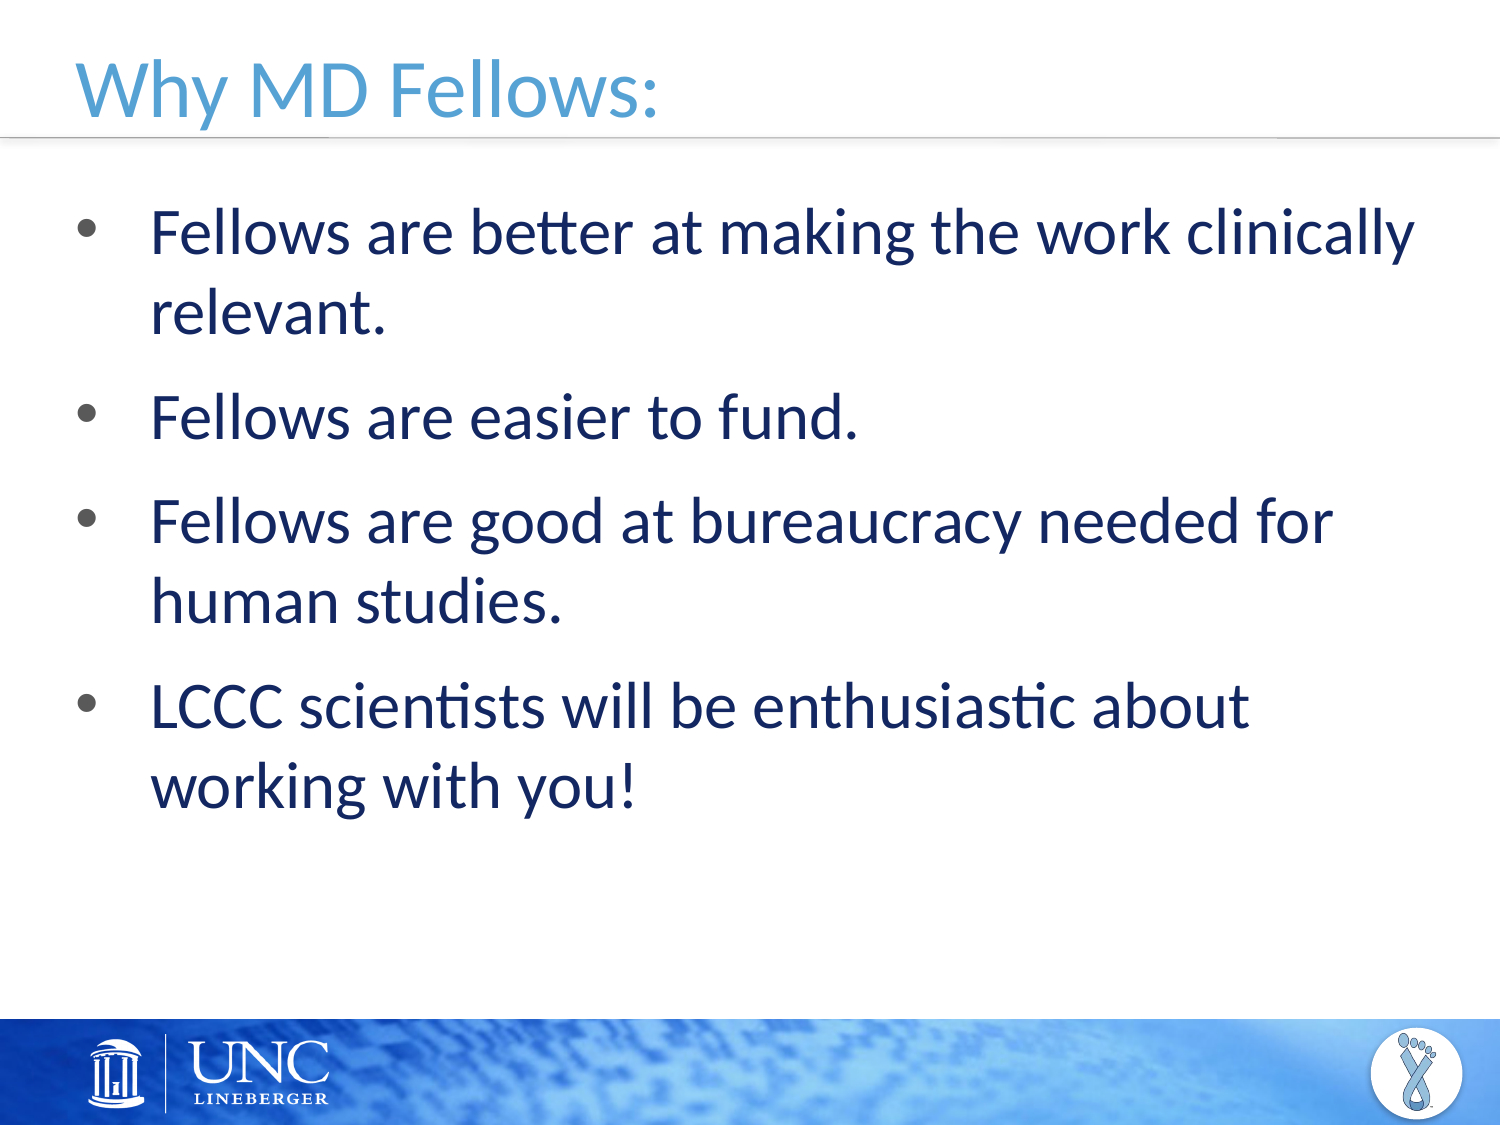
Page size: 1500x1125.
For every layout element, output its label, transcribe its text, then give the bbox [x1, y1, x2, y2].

title Why MD Fellows: [75, 45, 1425, 128]
list Fellows are better at making the work clinically relevant. Fellows are easier to fund. Fellows are good at bureaucracy needed for human studies. LCCC scientists will be enthusiastic about working with you! [75, 187, 1425, 930]
picture [0, 1019, 1500, 1125]
